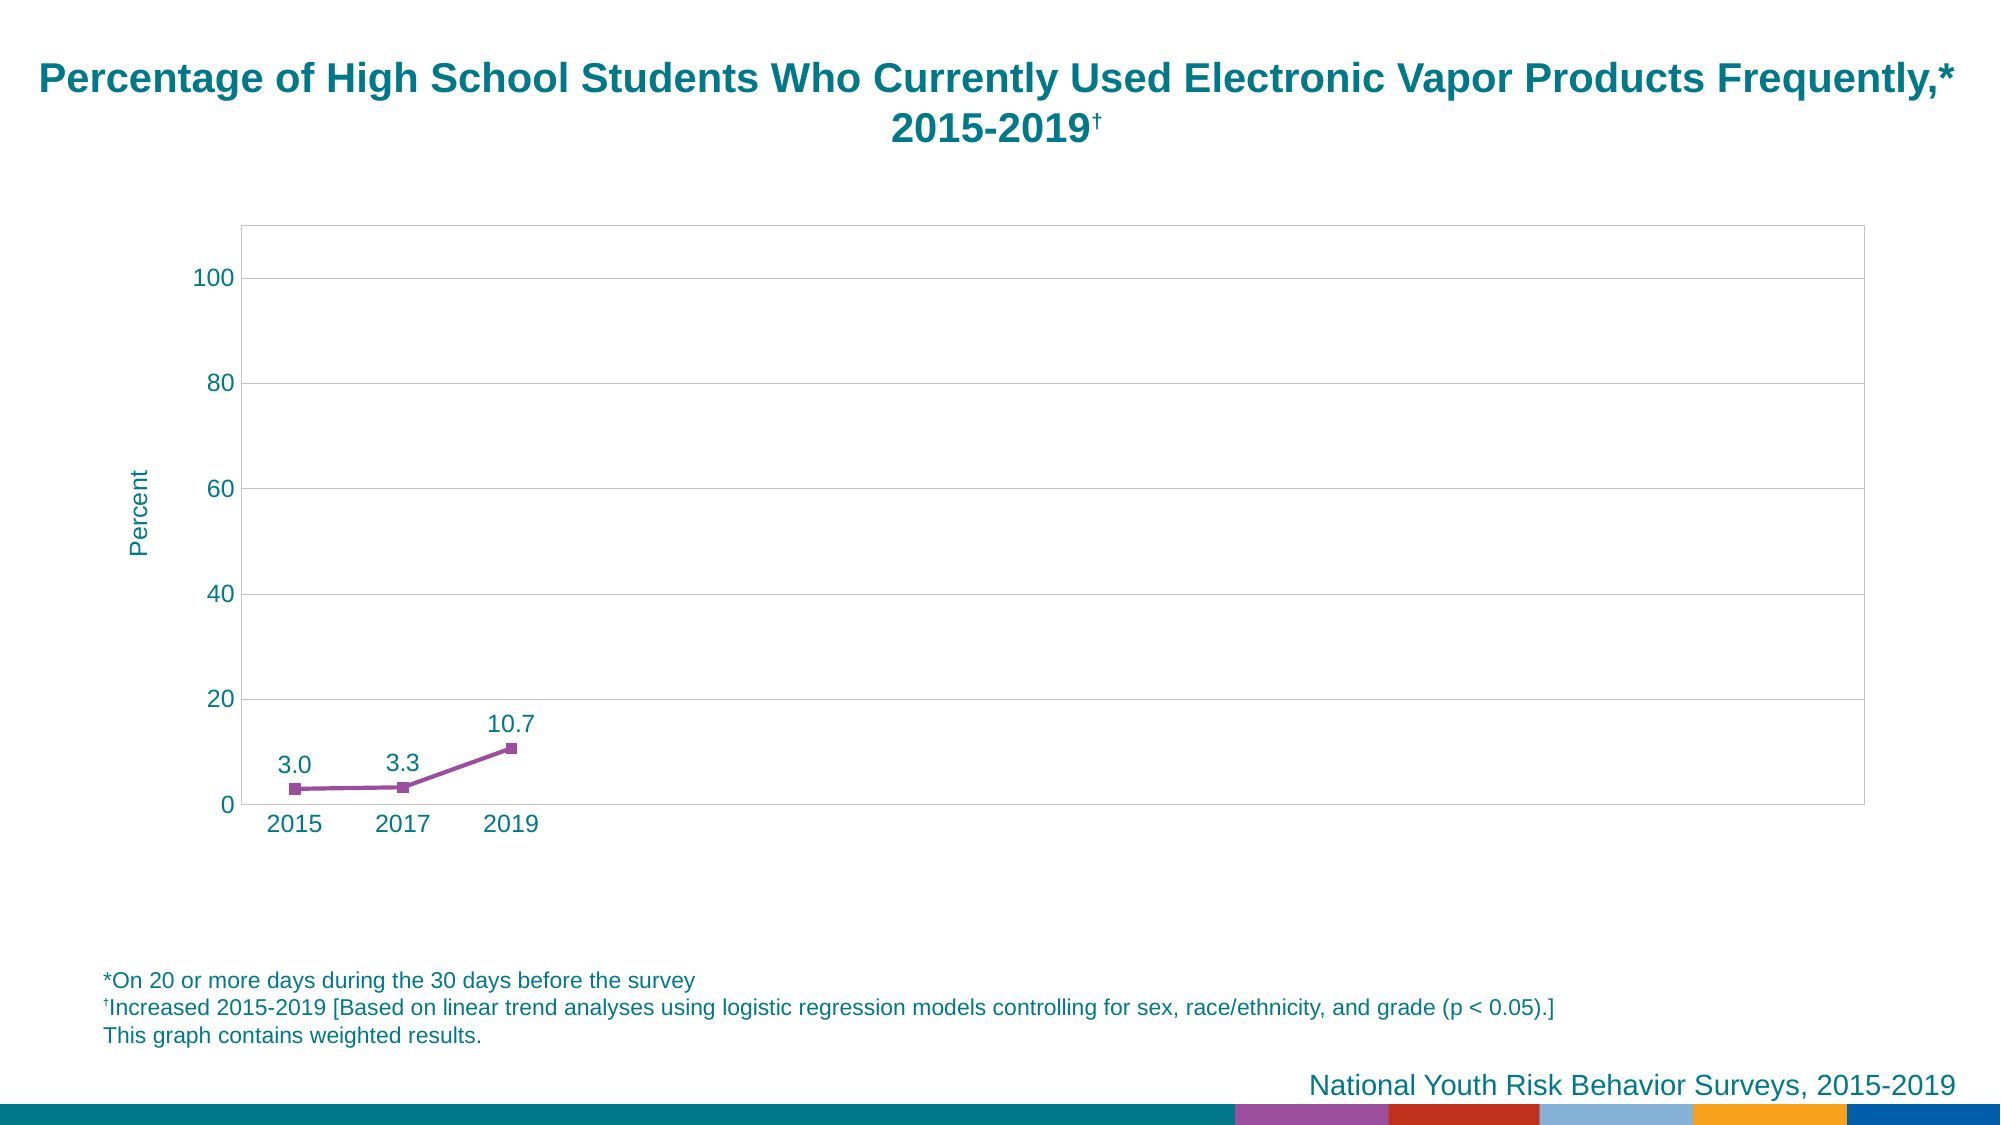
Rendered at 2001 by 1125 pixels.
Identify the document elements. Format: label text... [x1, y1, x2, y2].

text_box National Youth Risk Behavior Surveys, 2015-2019 [562, 1058, 1972, 1109]
chart [88, 212, 1901, 851]
text_box *On 20 or more days during the 30 days before the survey †Increased 2015-2019 [Based on linear trend analyses using logistic regression models controlling for sex, race/ethnicity, and grade (p < 0.05).] This graph contains weighted results. [88, 957, 1864, 1055]
title Percentage of High School Students Who Currently Used Electronic Vapor Products Frequently,* 2015-2019† [9, 43, 1985, 247]
picture [0, 1104, 2000, 1125]
